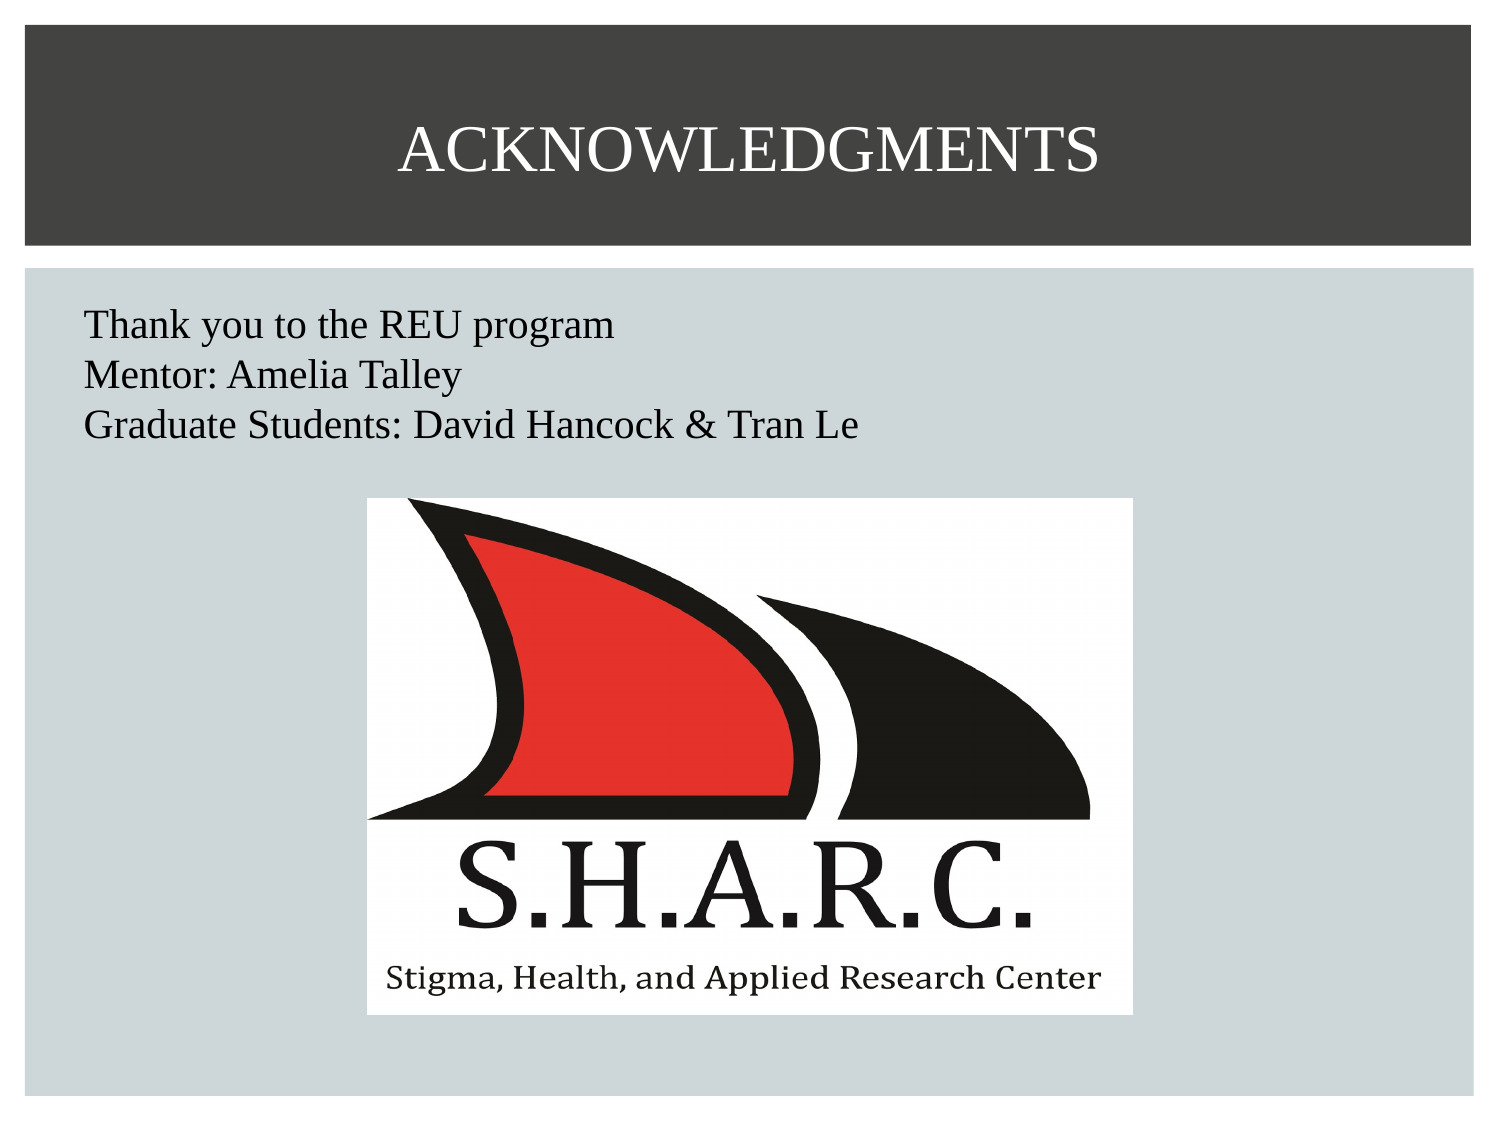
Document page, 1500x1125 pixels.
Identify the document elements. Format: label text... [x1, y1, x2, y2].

title ACKNOWLEDGMENTS [62, 58, 1438, 232]
picture [367, 497, 1133, 1015]
list Thank you to the REU program Mentor: Amelia Talley Graduate Students: David Hancock & Tran Le [62, 281, 1442, 1005]
